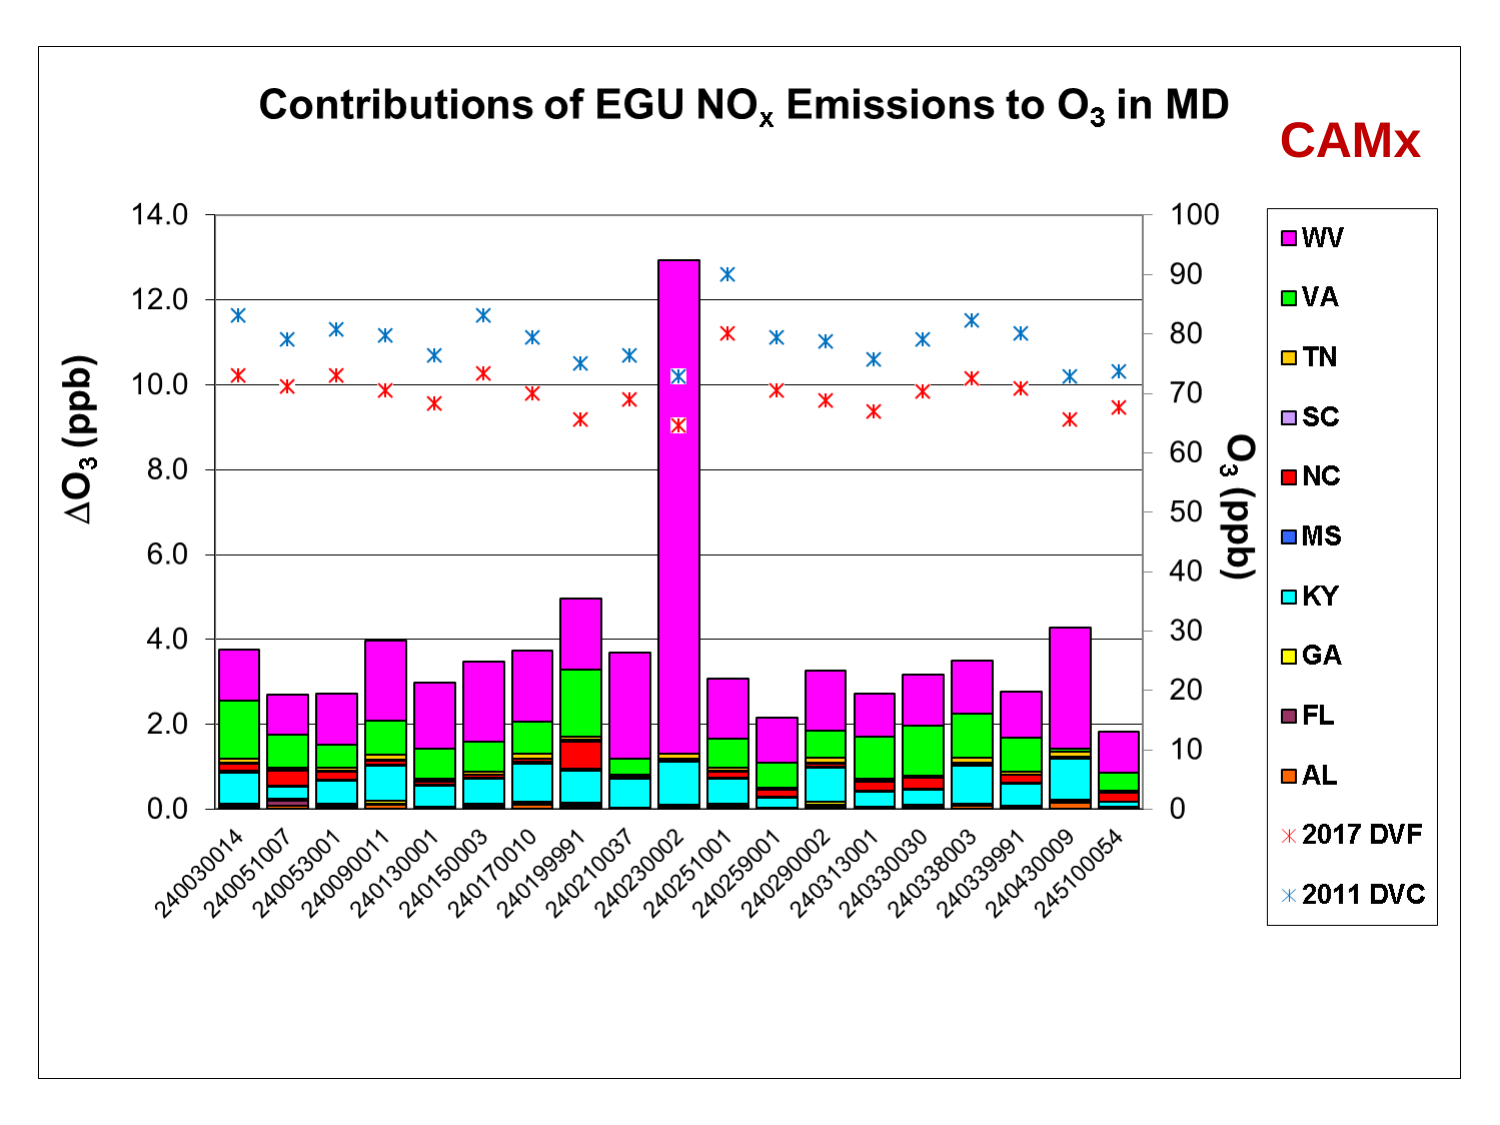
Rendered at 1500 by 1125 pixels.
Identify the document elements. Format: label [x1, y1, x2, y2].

picture [38, 46, 1462, 1079]
